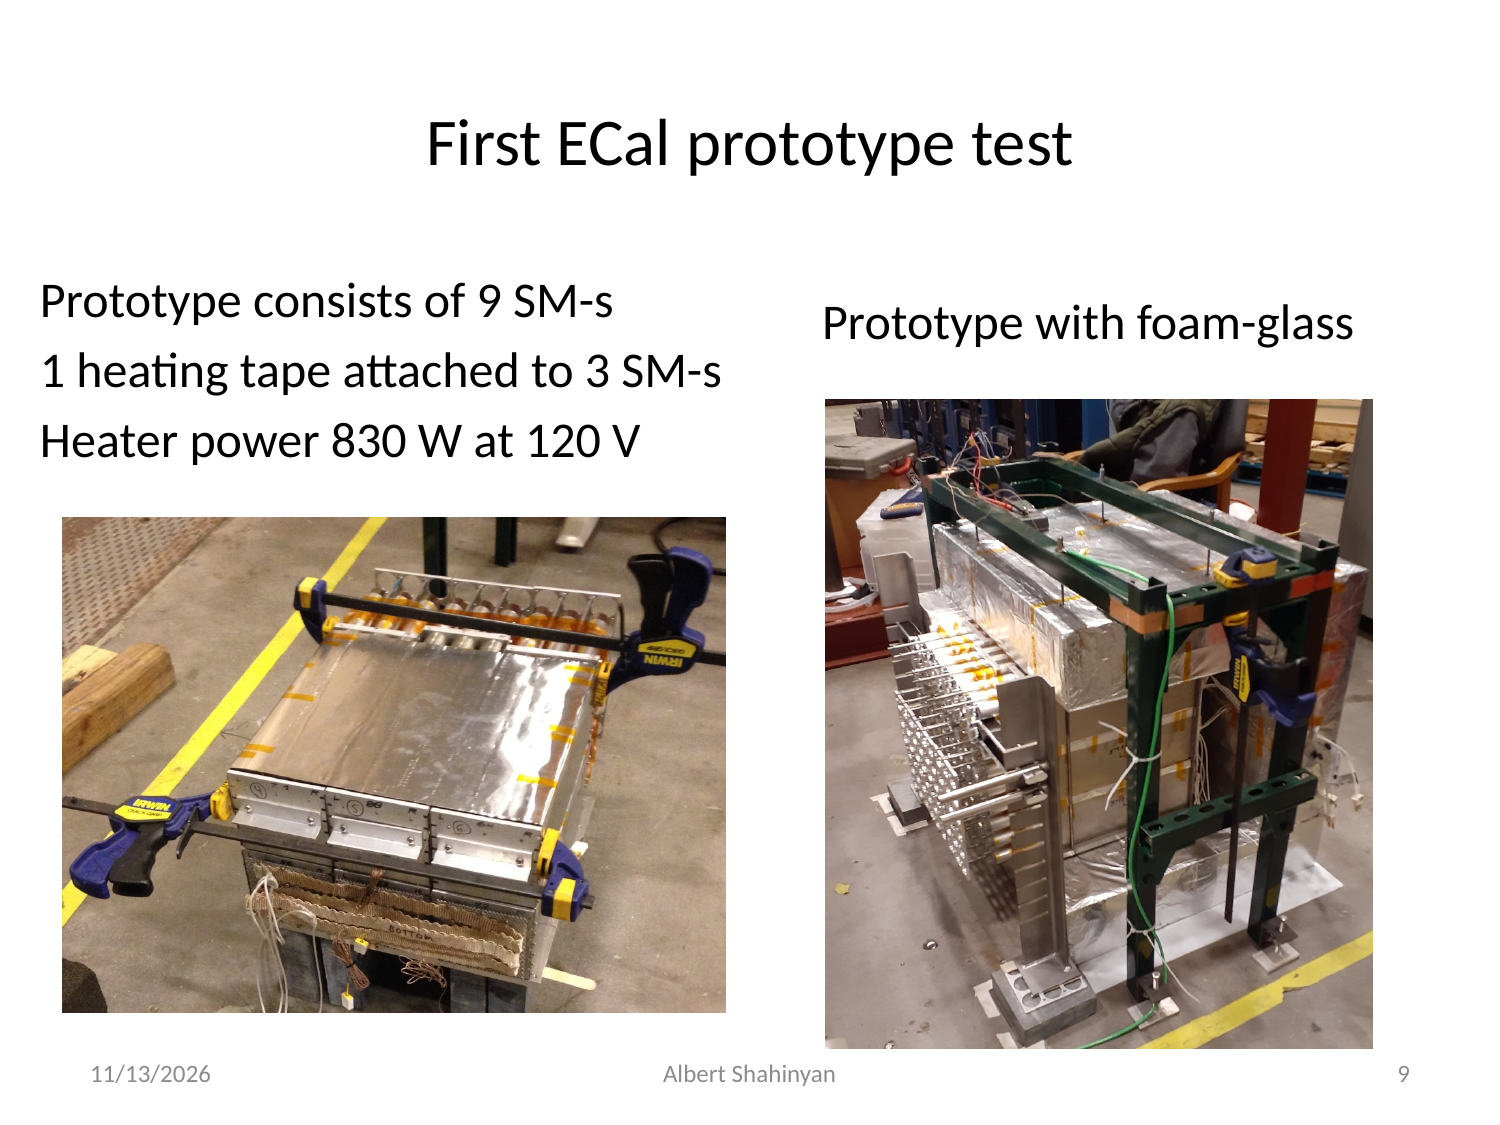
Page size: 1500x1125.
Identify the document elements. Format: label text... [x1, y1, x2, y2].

footer Albert Shahinyan [512, 1042, 988, 1103]
list Prototype consists of 9 SM-s 1 heating tape attached to 3 SM-s Heater power 830 W at 120 V [24, 275, 800, 475]
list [62, 517, 726, 1013]
list Prototype with foam-glass [761, 251, 1425, 357]
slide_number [75, 1042, 425, 1103]
slide_number 9 [1074, 1042, 1425, 1103]
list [824, 399, 1373, 1049]
title First ECal prototype test [75, 45, 1425, 233]
